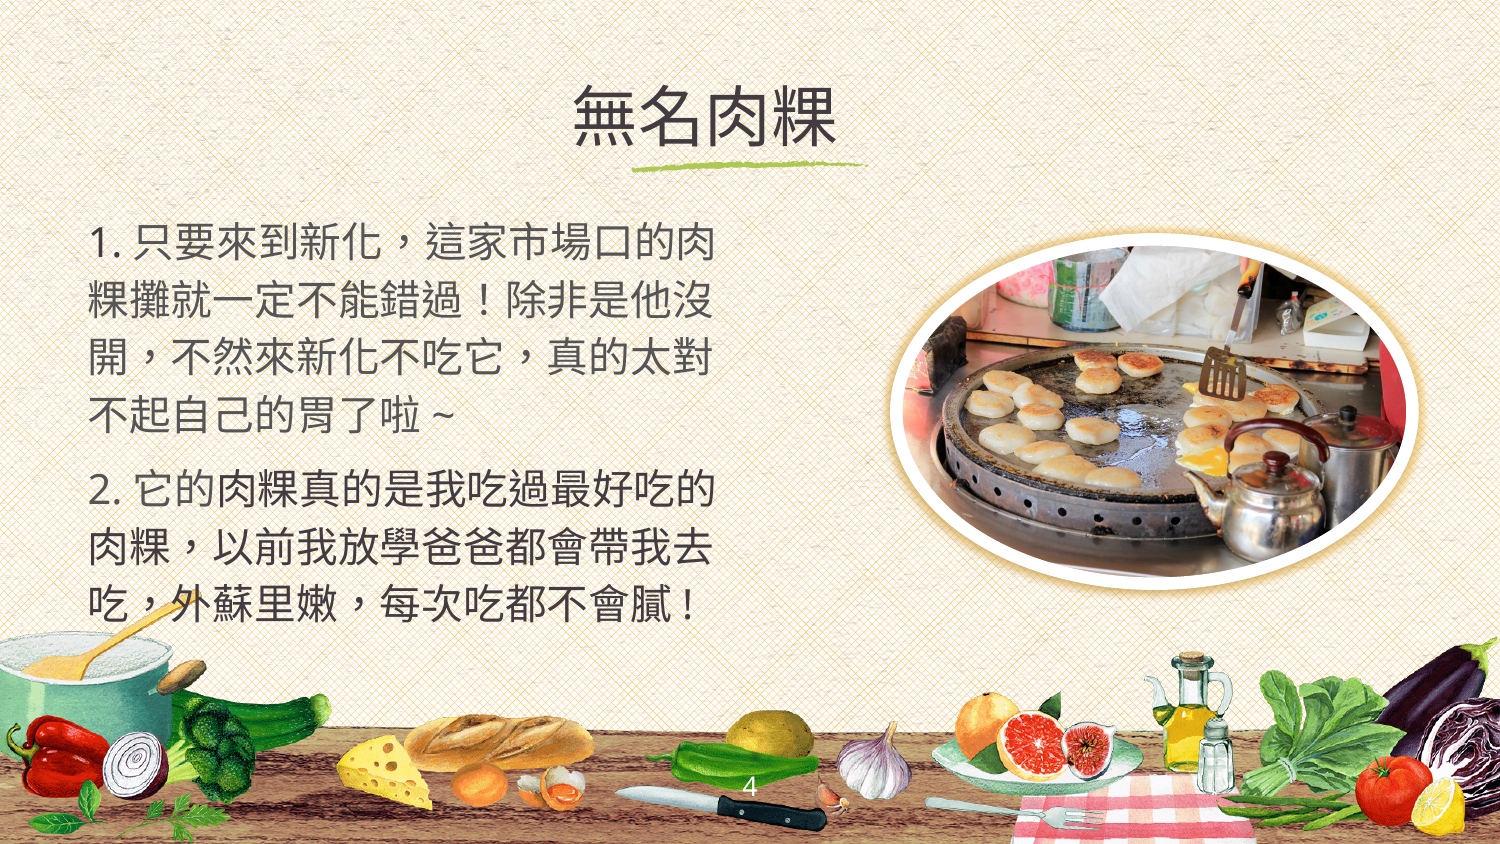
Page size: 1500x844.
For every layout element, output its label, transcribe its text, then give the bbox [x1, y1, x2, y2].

picture [0, 0, 1500, 844]
title 無名肉粿 [132, 90, 1278, 156]
slide_number 4 [705, 732, 795, 844]
list 1.只要來到新化，這家市場口的肉粿攤就一定不能錯過！除非是他沒開，不然來新化不吃它，真的太對不起自己的胃了啦~ 2.它的肉粿真的是我吃過最好吃的肉粿，以前我放學爸爸都會帶我去吃，外蘇里嫩，每次吃都不會膩! [87, 140, 727, 697]
